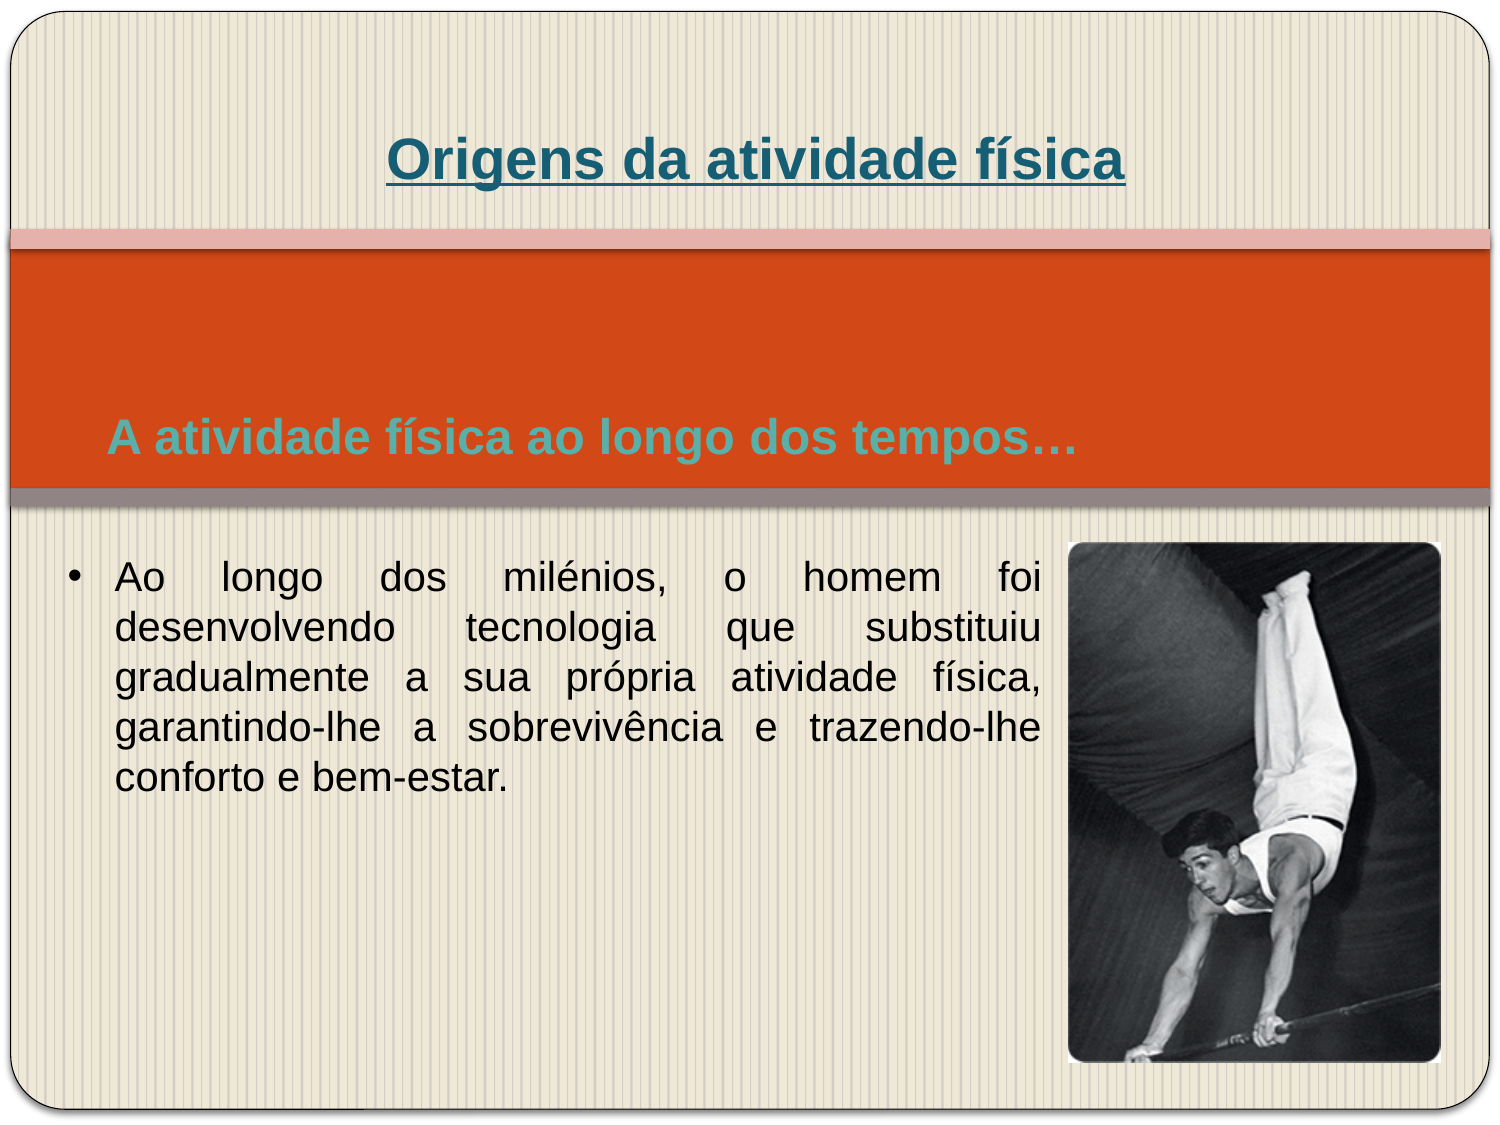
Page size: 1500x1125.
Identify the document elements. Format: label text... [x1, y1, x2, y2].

text_box A atividade física ao longo dos tempos… [91, 396, 1095, 472]
text_box Origens da atividade física [218, 113, 1294, 199]
text_box Ao longo dos milénios, o homem foi desenvolvendo tecnologia que substituiu gradualmente a sua própria atividade física, garantindo-lhe a sobrevivência e trazendo-lhe conforto e bem-estar. [53, 542, 1058, 808]
picture [1068, 542, 1441, 1063]
